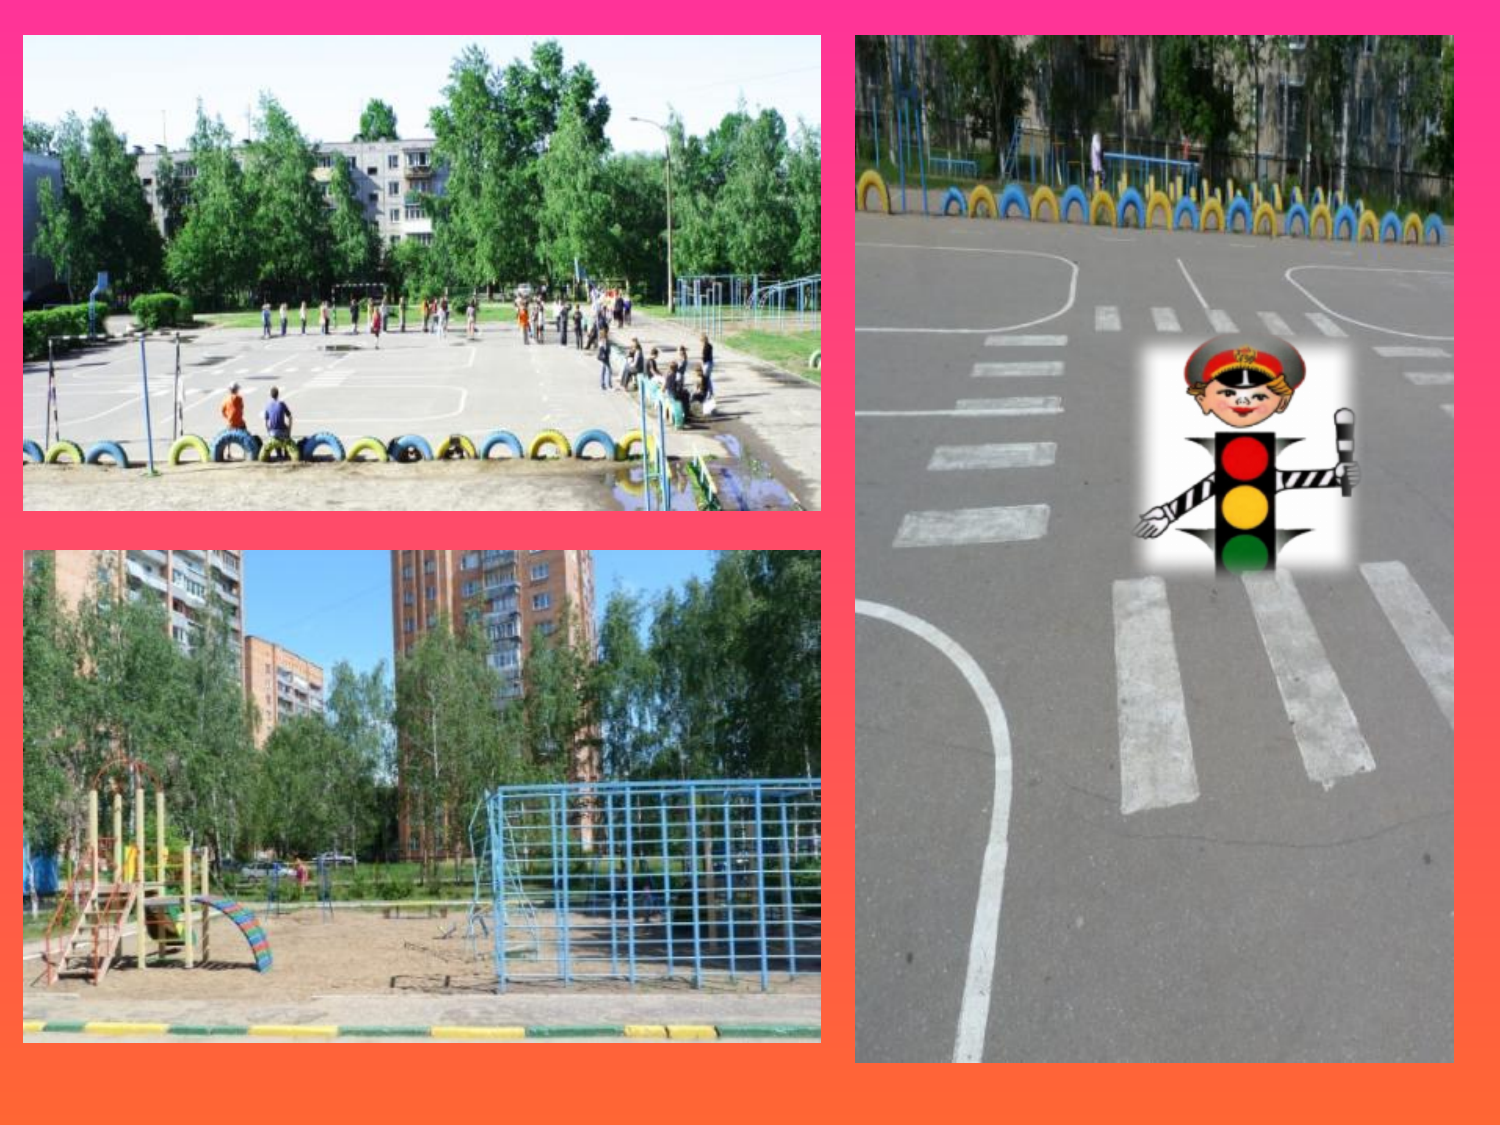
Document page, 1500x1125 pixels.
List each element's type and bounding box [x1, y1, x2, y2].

picture [23, 34, 821, 512]
picture [23, 550, 821, 1044]
picture [855, 34, 1454, 1064]
